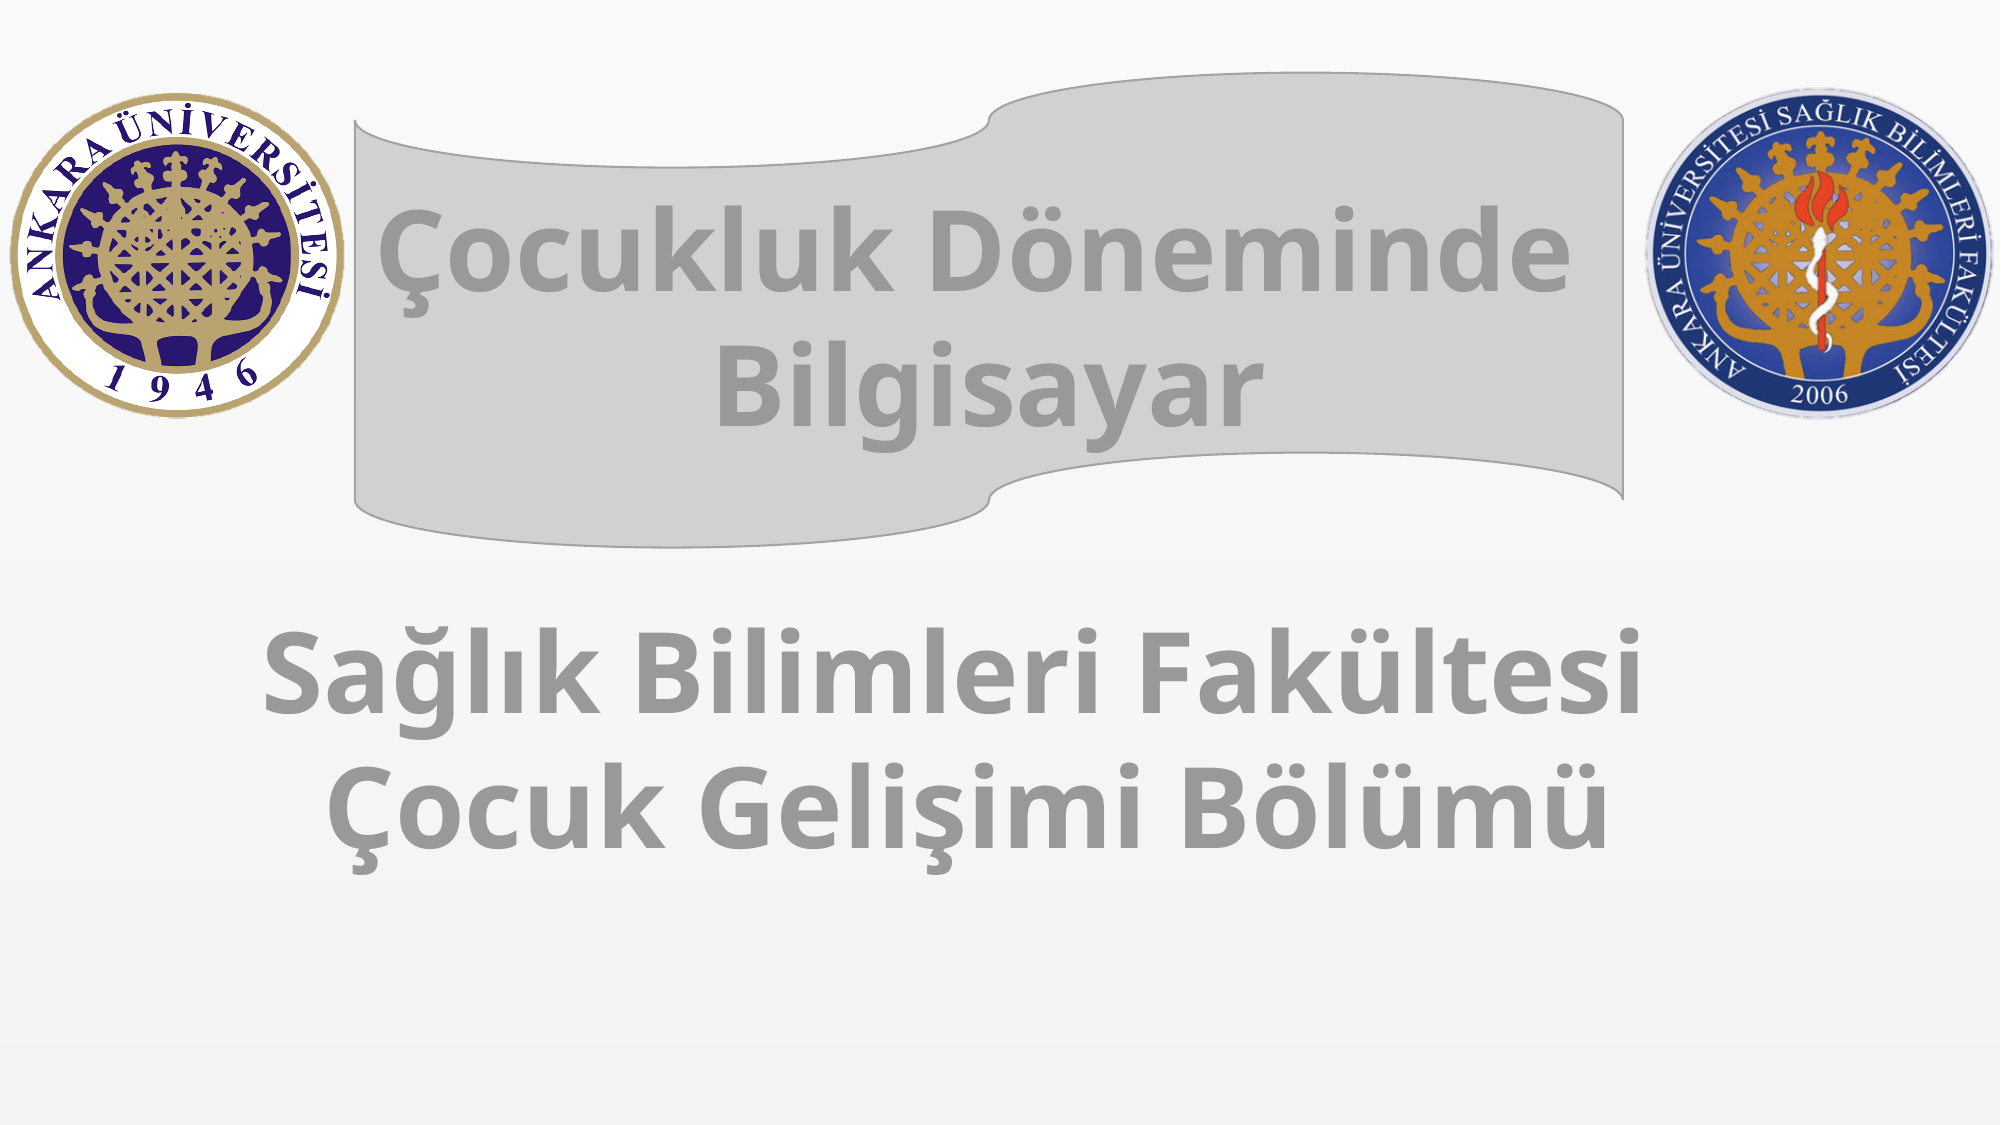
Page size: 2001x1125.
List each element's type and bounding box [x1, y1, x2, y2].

text_box [0, 72, 2000, 881]
